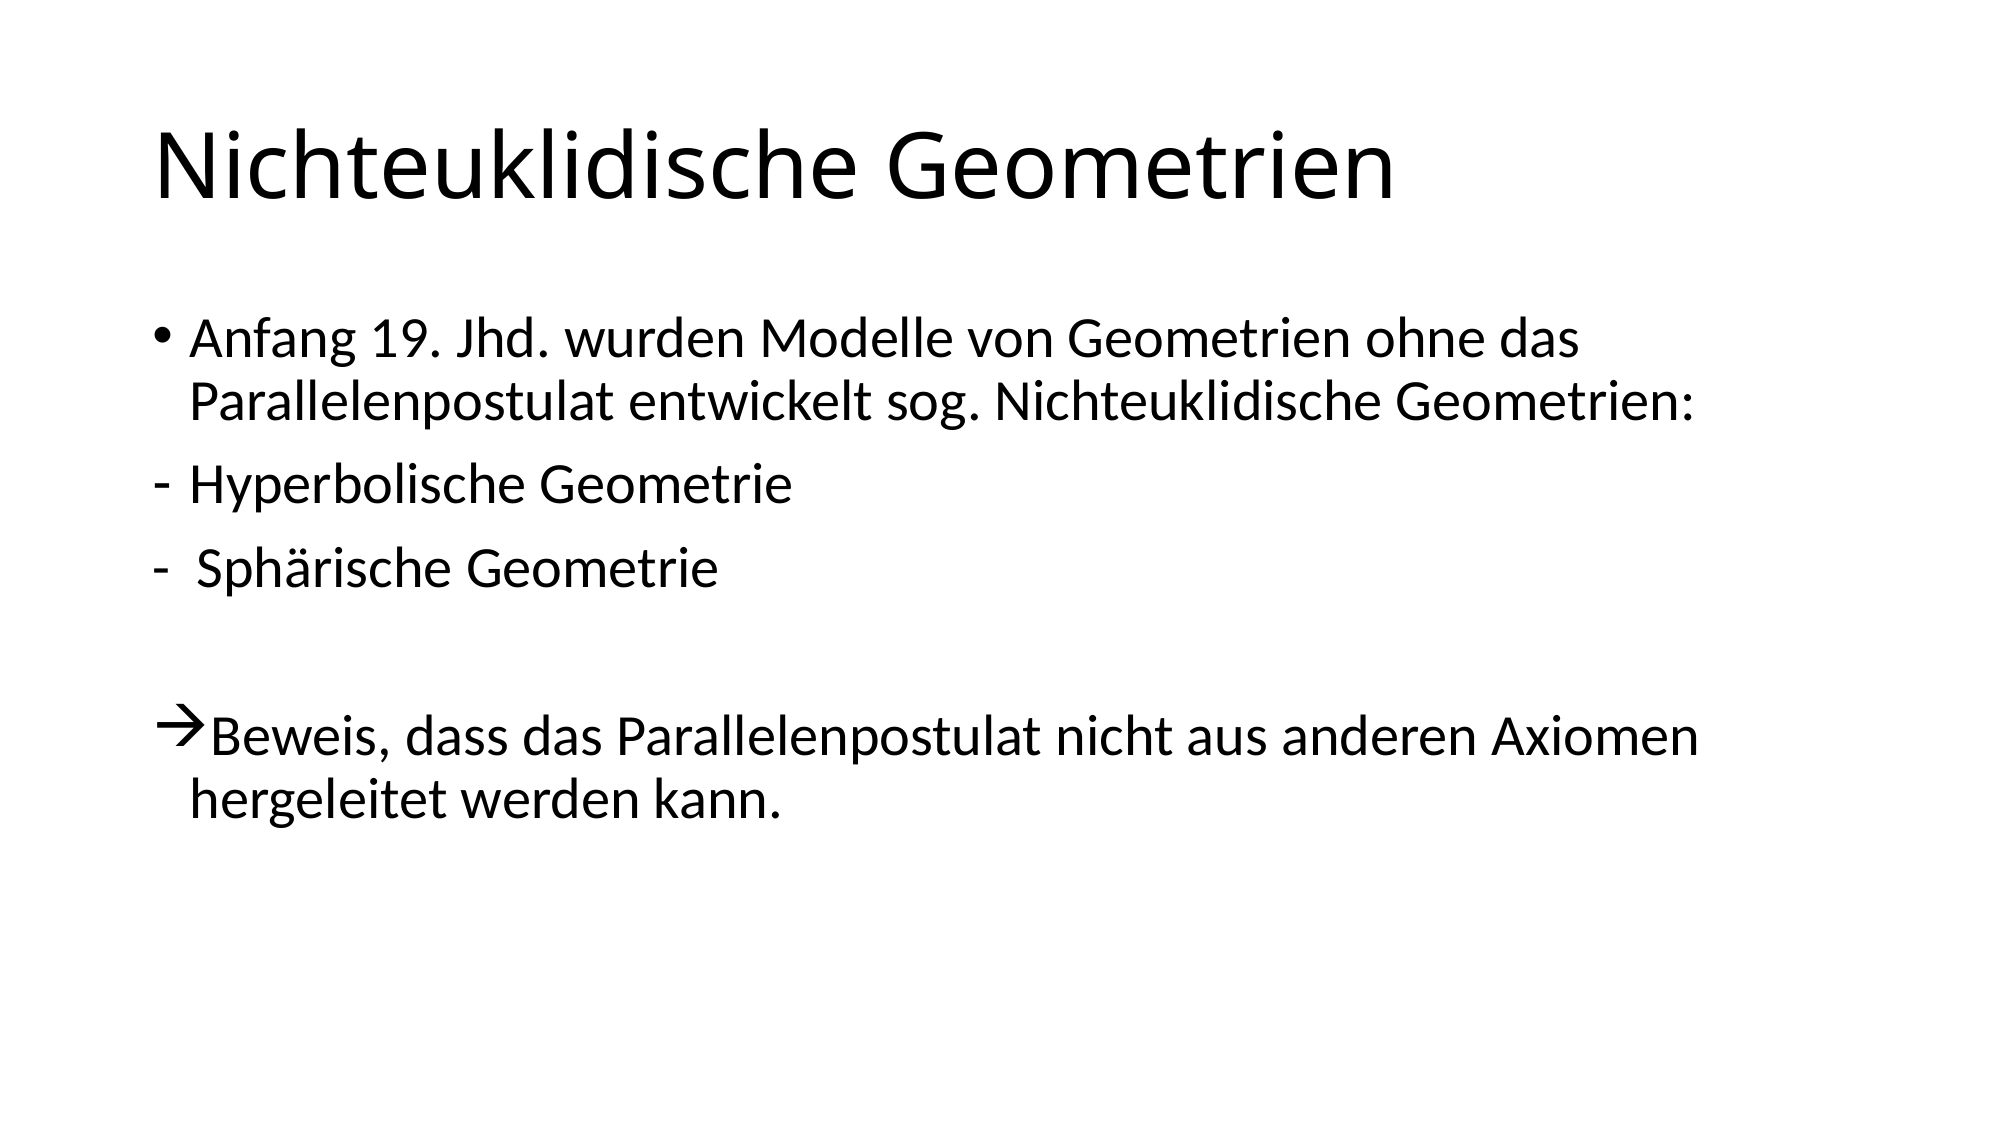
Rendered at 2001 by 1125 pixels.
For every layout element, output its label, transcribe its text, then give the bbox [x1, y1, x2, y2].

title Nichteuklidische Geometrien [137, 59, 1863, 278]
list Anfang 19. Jhd. wurden Modelle von Geometrien ohne das Parallelenpostulat entwickelt sog. Nichteuklidische Geometrien: Hyperbolische Geometrie - Sphärische Geometrie Beweis, dass das Parallelenpostulat nicht aus anderen Axiomen hergeleitet werden kann. [137, 299, 1863, 1014]
